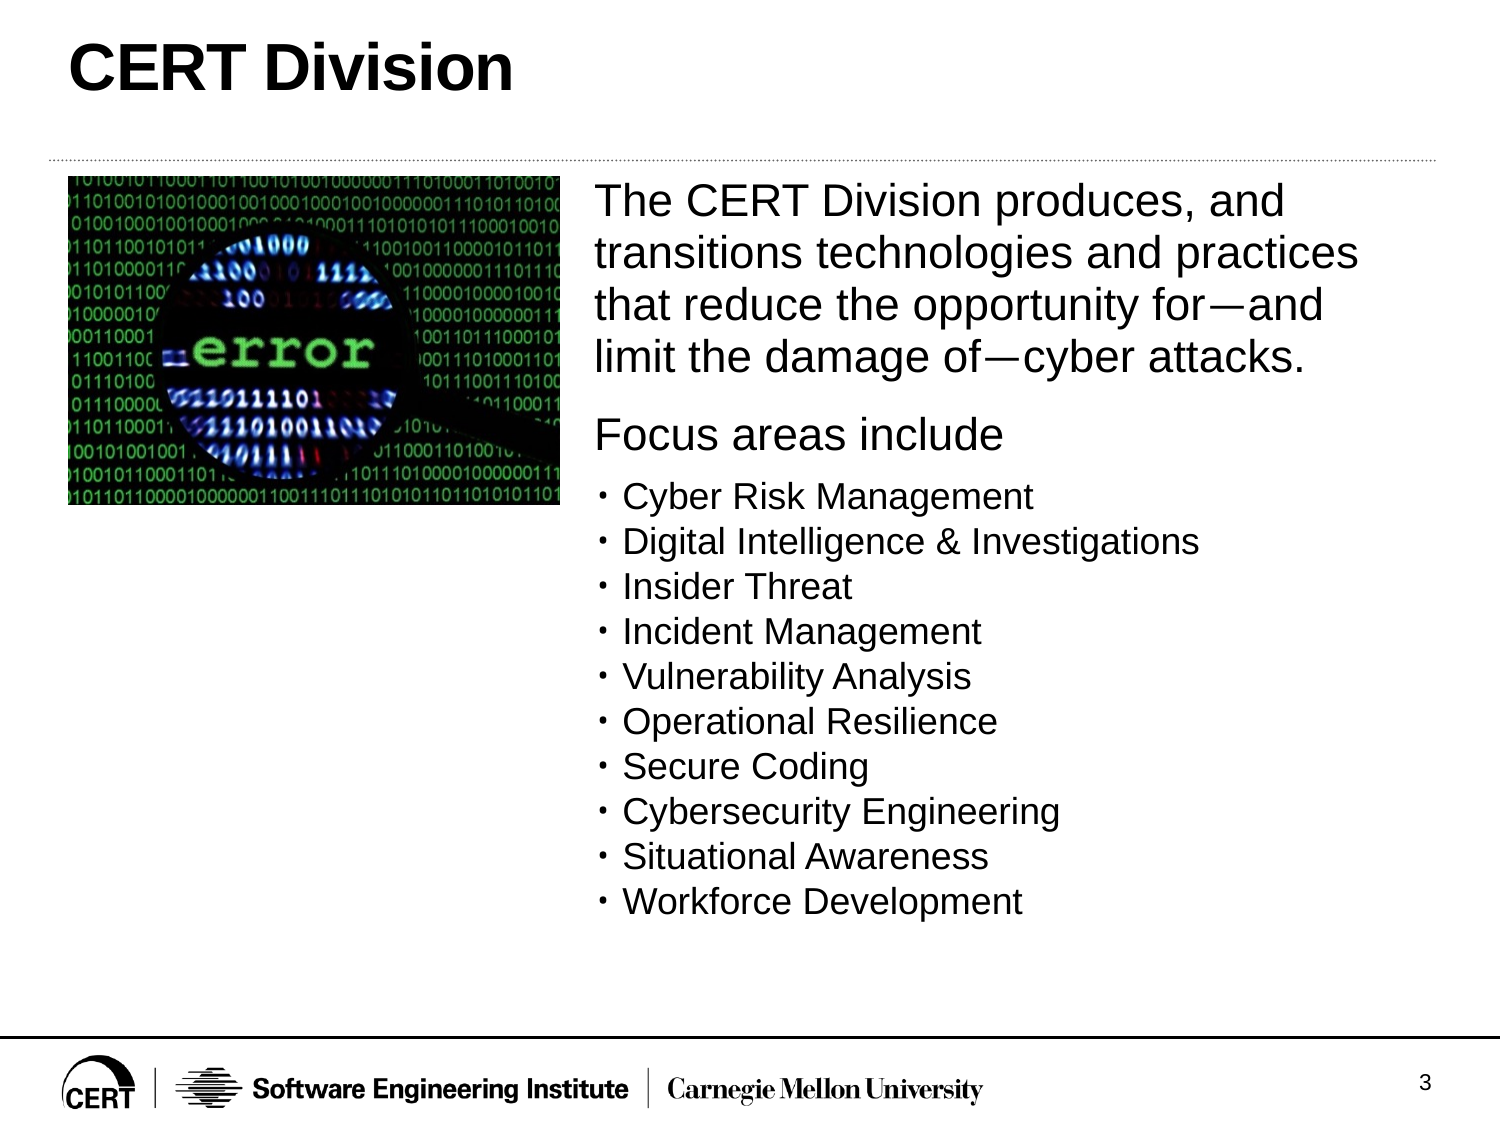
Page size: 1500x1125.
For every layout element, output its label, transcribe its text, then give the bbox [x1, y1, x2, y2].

picture [68, 176, 560, 505]
picture [51, 1047, 995, 1114]
text_box The CERT Division produces, and transitions technologies and practices that reduce the opportunity for—and limit the damage of—cyber attacks. Focus areas include Cyber Risk Management Digital Intelligence & Investigations Insider Threat Incident Management Vulnerability Analysis Operational Resilience Secure Coding Cybersecurity Engineering Situational Awareness Workforce Development [594, 174, 1431, 975]
title CERT Division [68, 38, 1407, 103]
